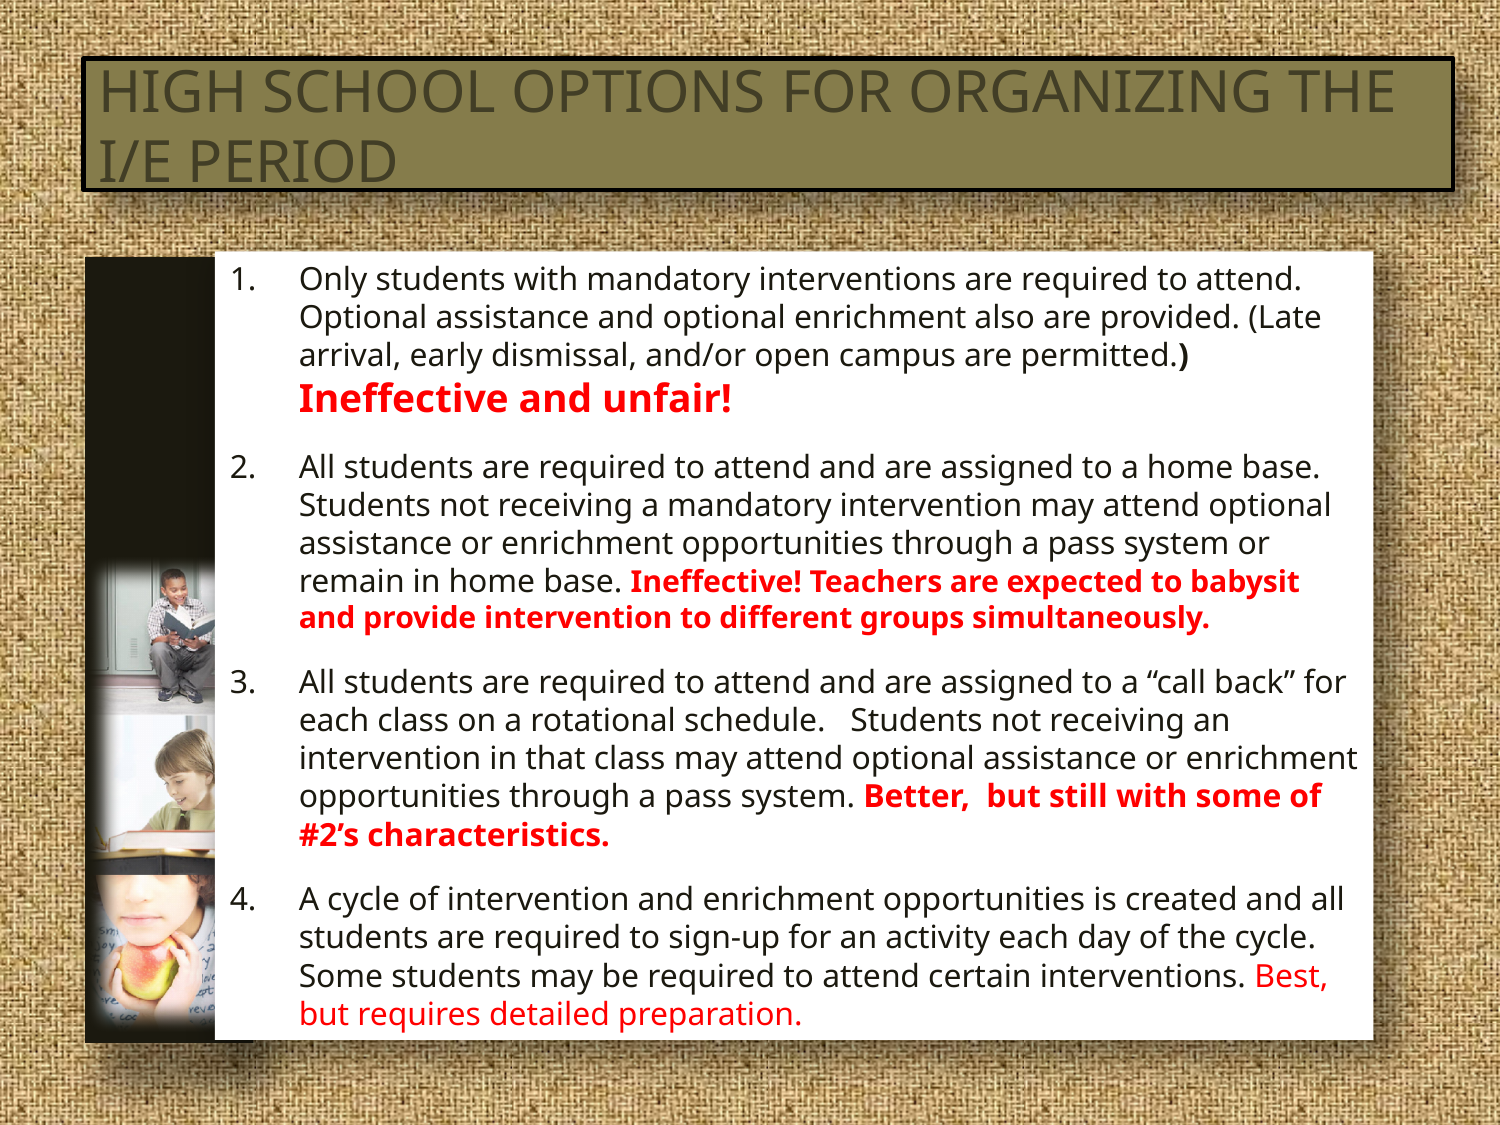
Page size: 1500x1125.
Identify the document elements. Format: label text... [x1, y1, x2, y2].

picture [0, 0, 1500, 1125]
list Only students with mandatory interventions are required to attend. Optional assistance and optional enrichment also are provided. (Late arrival, early dismissal, and/or open campus are permitted.) Ineffective and unfair! All students are required to attend and are assigned to a home base. Students not receiving a mandatory intervention may attend optional assistance or enrichment opportunities through a pass system or remain in home base. Ineffective! Teachers are expected to babysit and provide intervention to different groups simultaneously. All students are required to attend and are assigned to a “call back” for each class on a rotational schedule. Students not receiving an intervention in that class may attend optional assistance or enrichment opportunities through a pass system. Better, but still with some of #2’s characteristics. A cycle of intervention and enrichment opportunities is created and all students are required to sign-up for an activity each day of the cycle. Some students may be required to attend certain interventions. Best, but requires detailed preparation. [213, 249, 1376, 1042]
title High School Options for Organizing the I/E Period [81, 56, 1455, 192]
